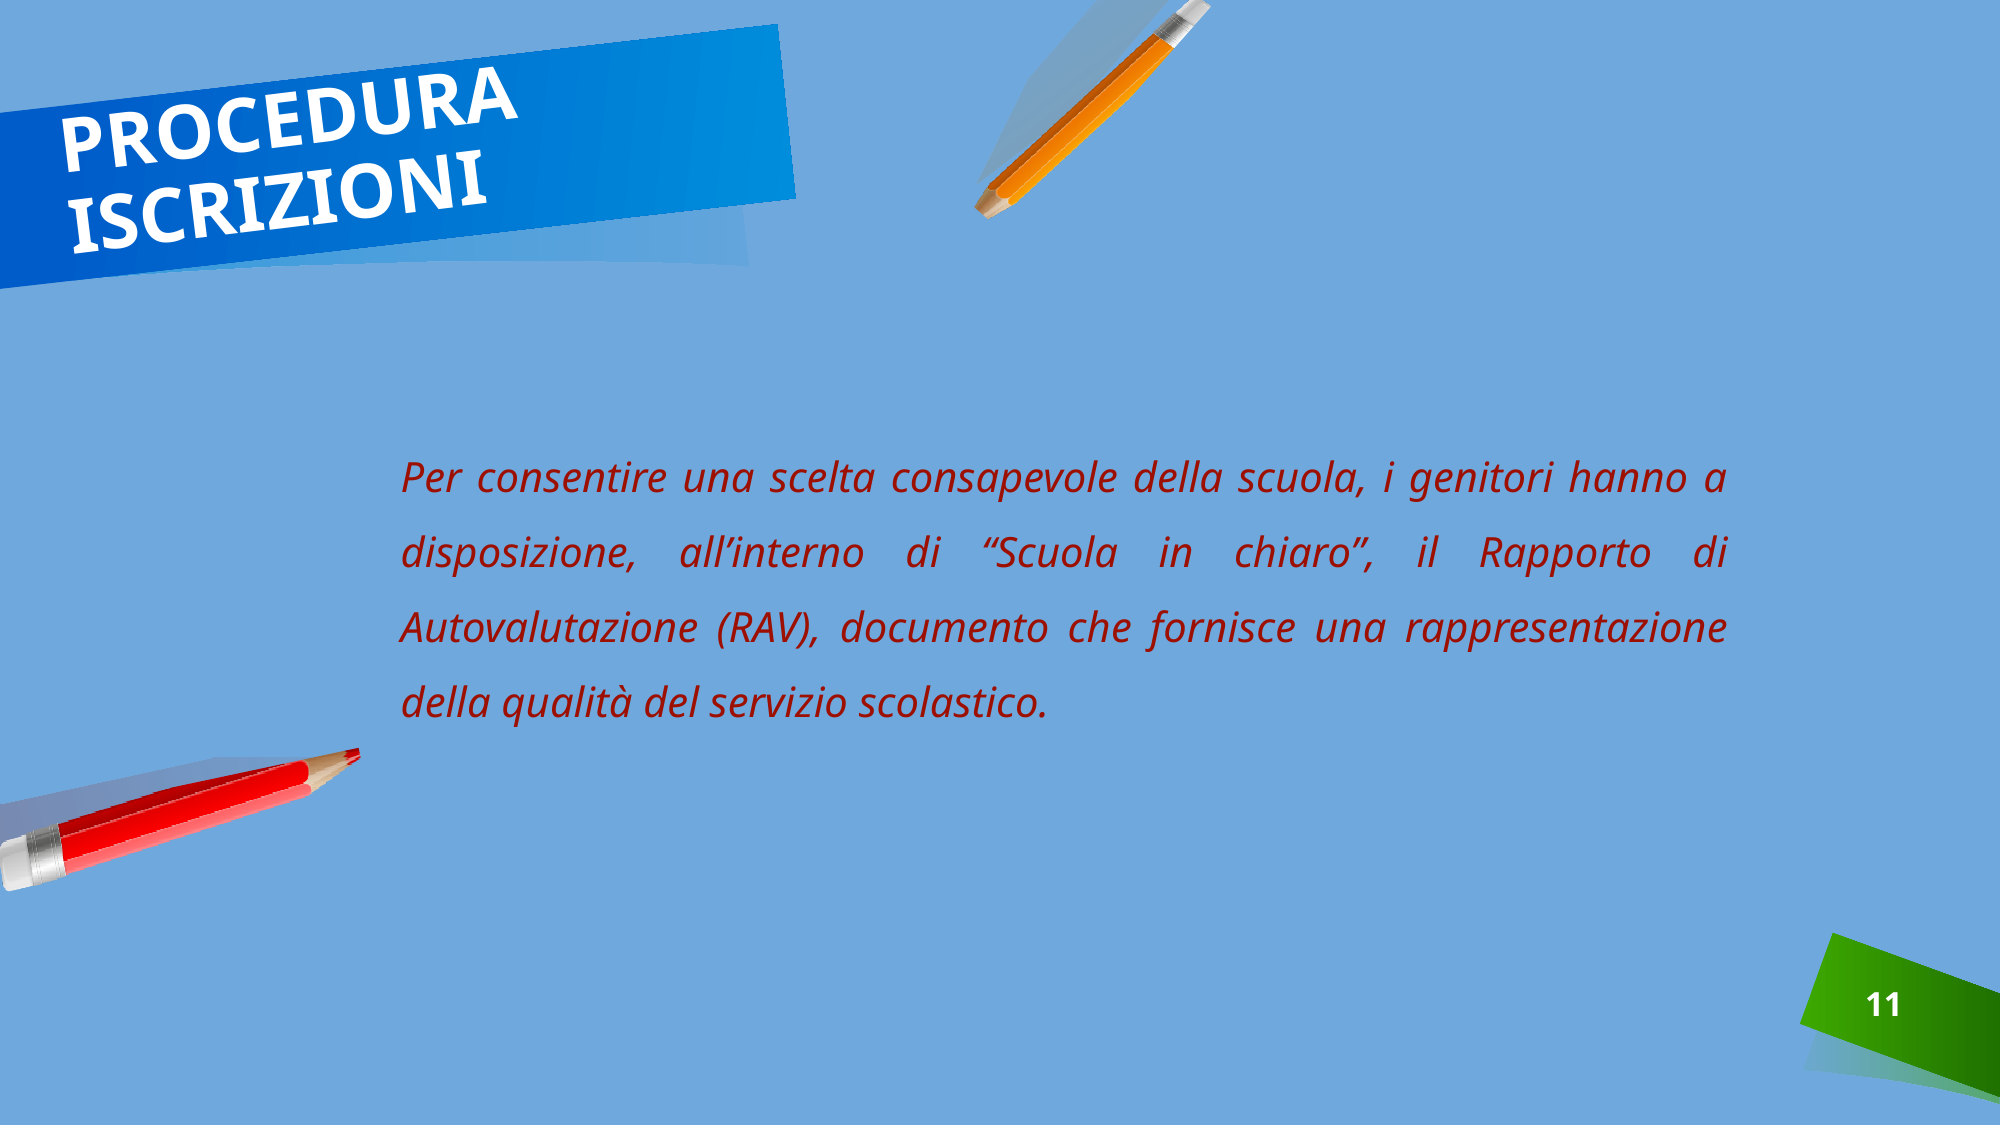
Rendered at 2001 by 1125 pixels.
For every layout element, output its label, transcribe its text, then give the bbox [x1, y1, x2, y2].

text_box [500, 395, 1781, 502]
title PROCEDURA ISCRIZIONI [36, 0, 779, 300]
text_box Per consentire una scelta consapevole della scuola, i genitori hanno a disposizione, all’interno di “Scuola in chiaro”, il Rapporto di Autovalutazione (RAV), documento che fornisce una rappresentazione della qualità del servizio scolastico. [385, 418, 1744, 734]
picture [0, 747, 373, 894]
slide_number ‹#› [1831, 975, 1937, 1036]
picture [956, 0, 1217, 237]
